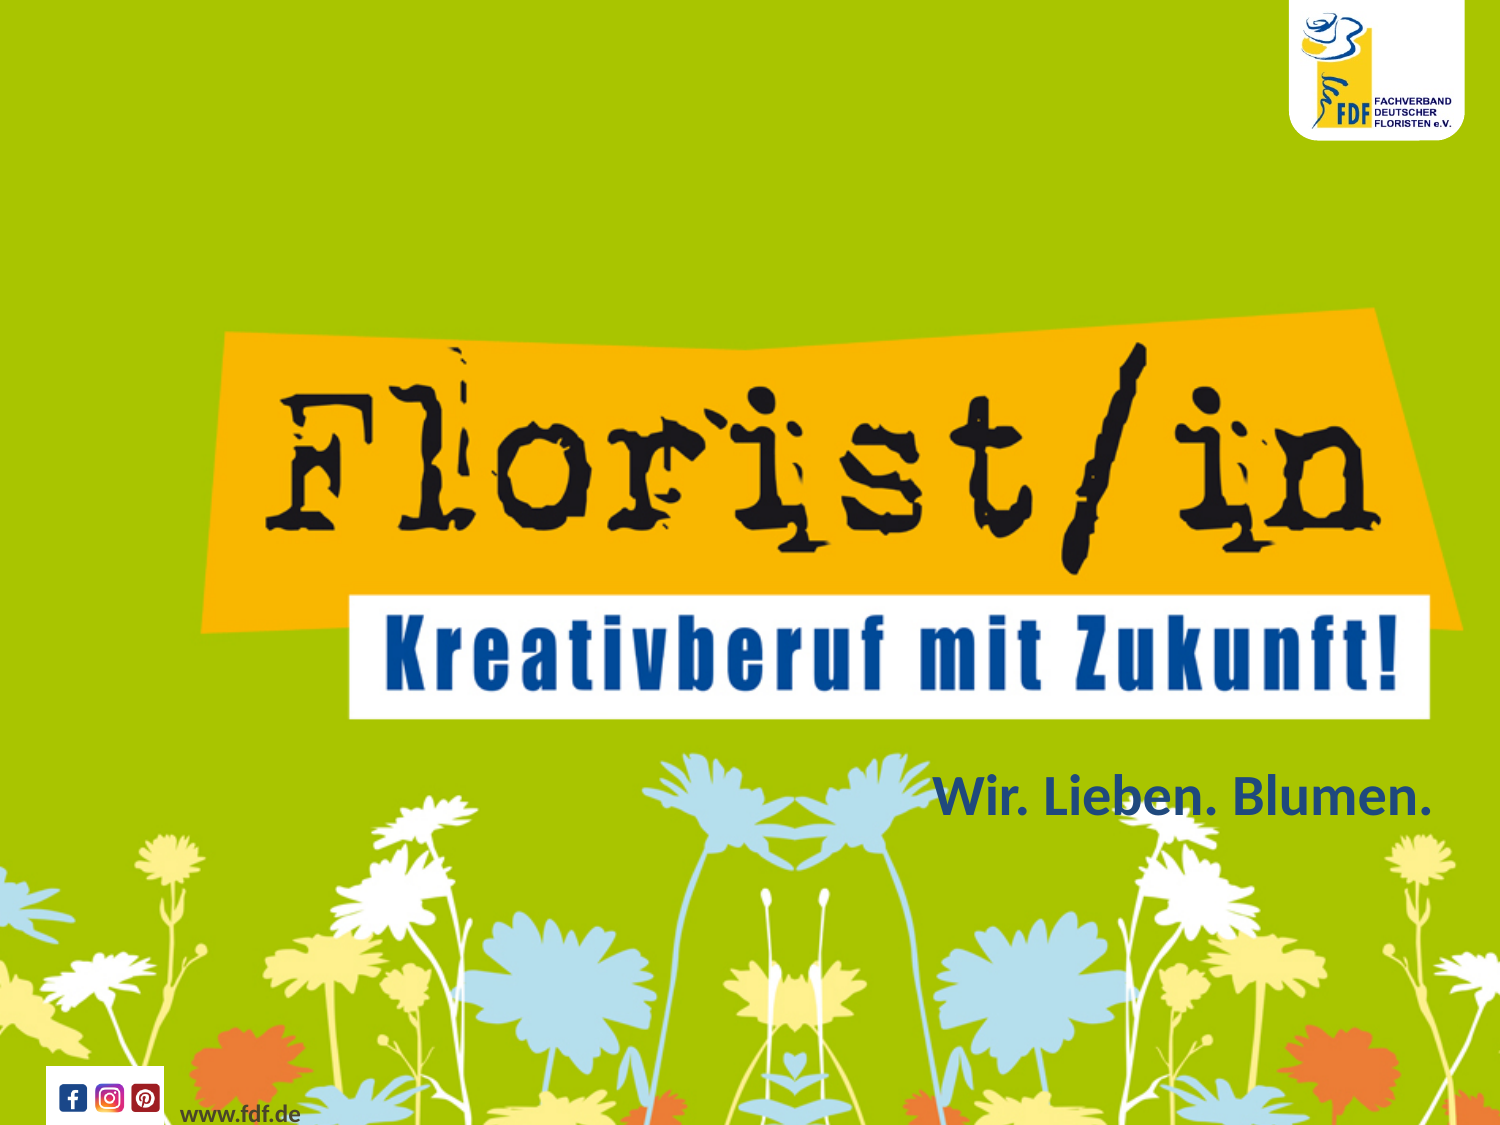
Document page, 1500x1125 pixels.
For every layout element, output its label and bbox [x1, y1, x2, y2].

text_box [46, 1066, 318, 1125]
picture [0, 0, 1500, 1125]
